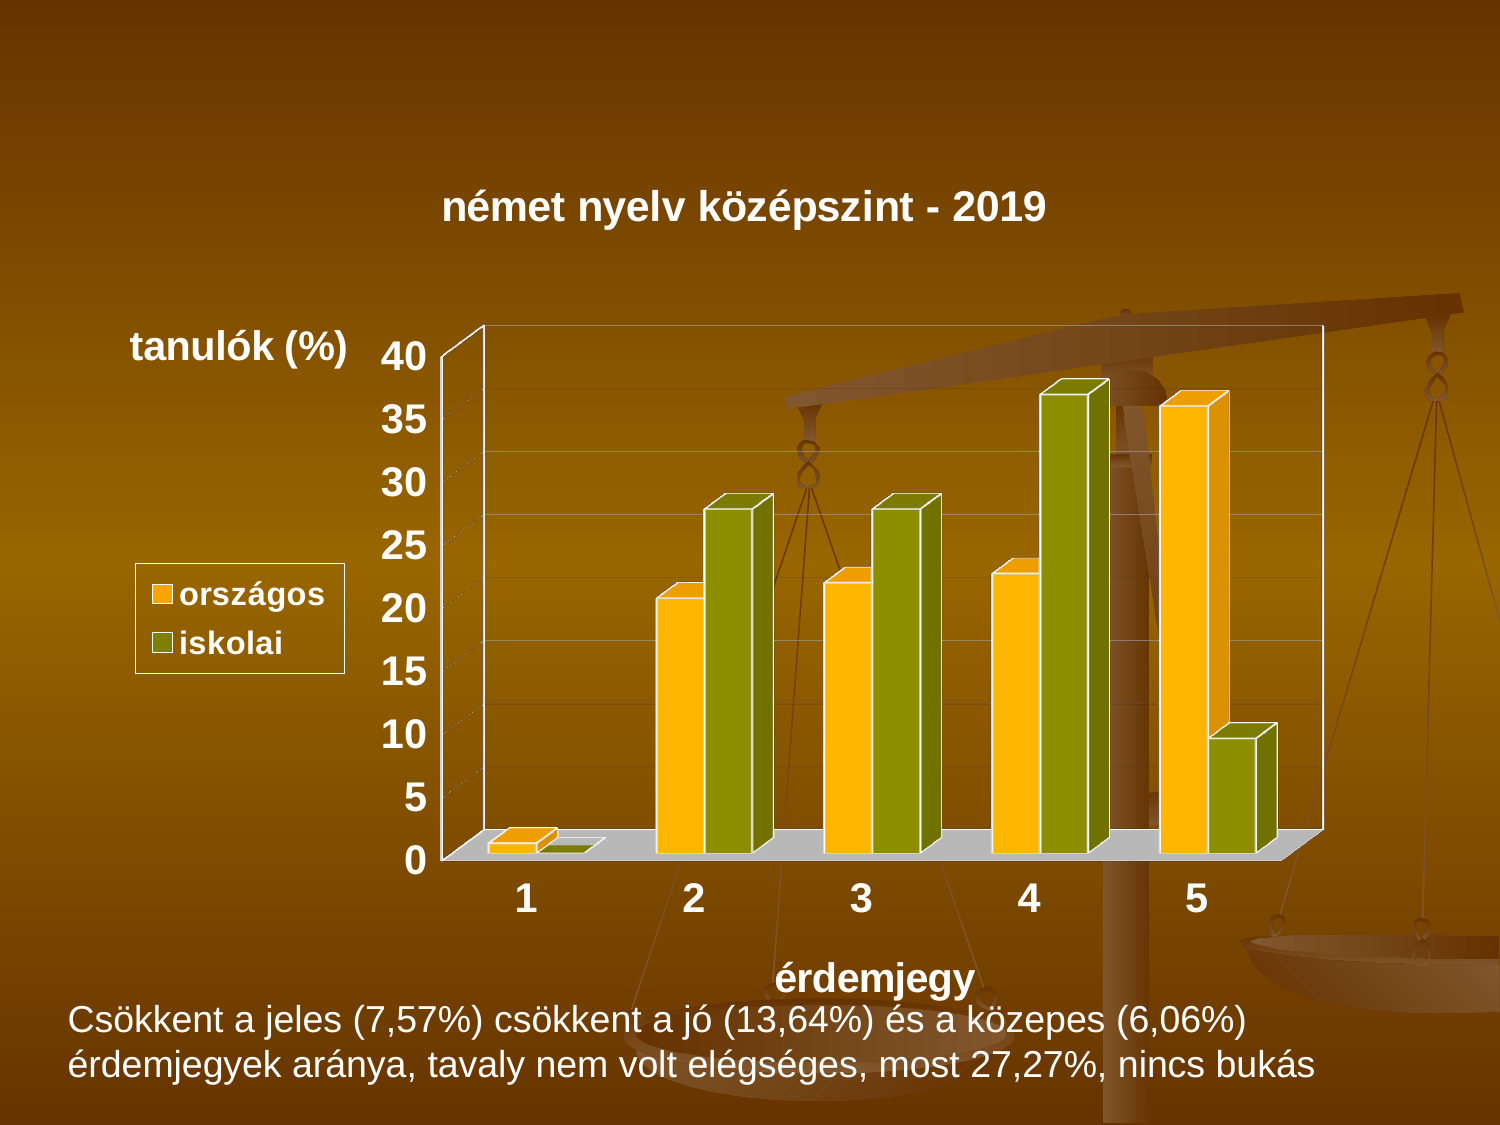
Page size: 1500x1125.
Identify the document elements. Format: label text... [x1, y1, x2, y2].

chart [121, 160, 1375, 1047]
text_box Csökkent a jeles (7,57%) csökkent a jó (13,64%) és a közepes (6,06%) érdemjegyek aránya, tavaly nem volt elégséges, most 27,27%, nincs bukás [53, 987, 1376, 1093]
